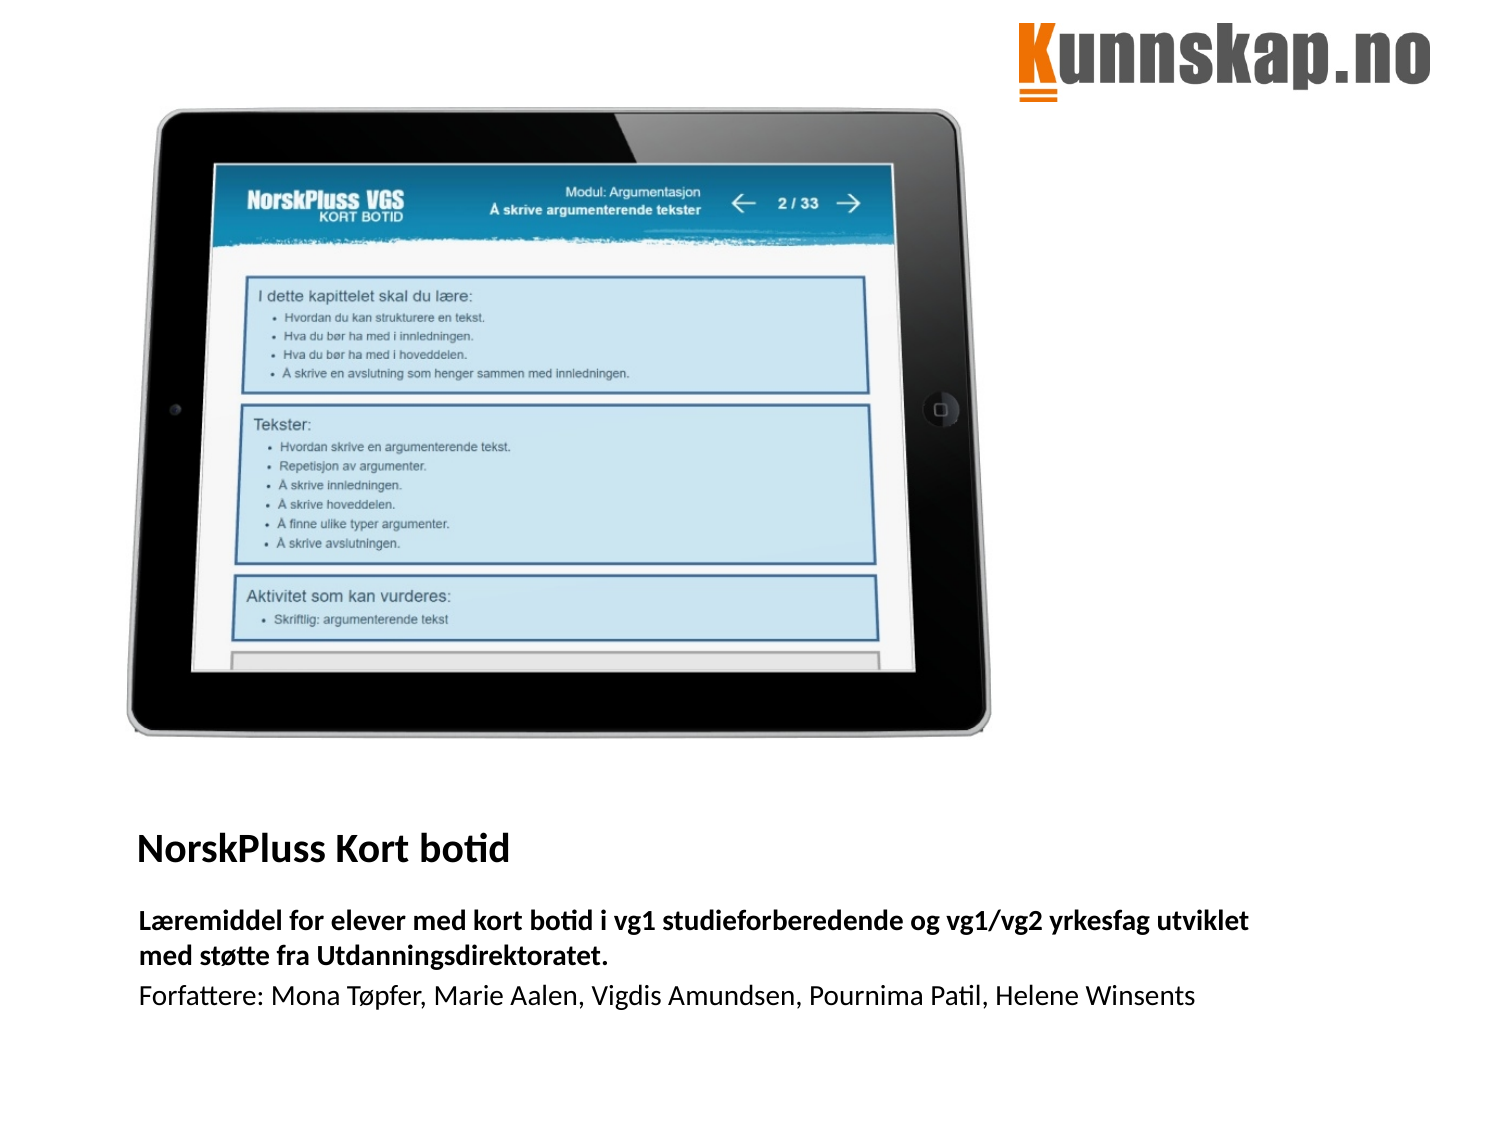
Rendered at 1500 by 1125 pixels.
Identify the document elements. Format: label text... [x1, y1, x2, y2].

picture [124, 105, 993, 740]
picture [1019, 23, 1430, 102]
title NorskPluss Kort botid [0, 763, 998, 928]
list Læremiddel for elever med kort botid i vg1 studieforberedende og vg1/vg2 yrkesfag utviklet med støtte fra Utdanningsdirektoratet. Forfattere: Mona Tøpfer, Marie Aalen, Vigdis Amundsen, Pournima Patil, Helene Winsents [123, 893, 1298, 1035]
